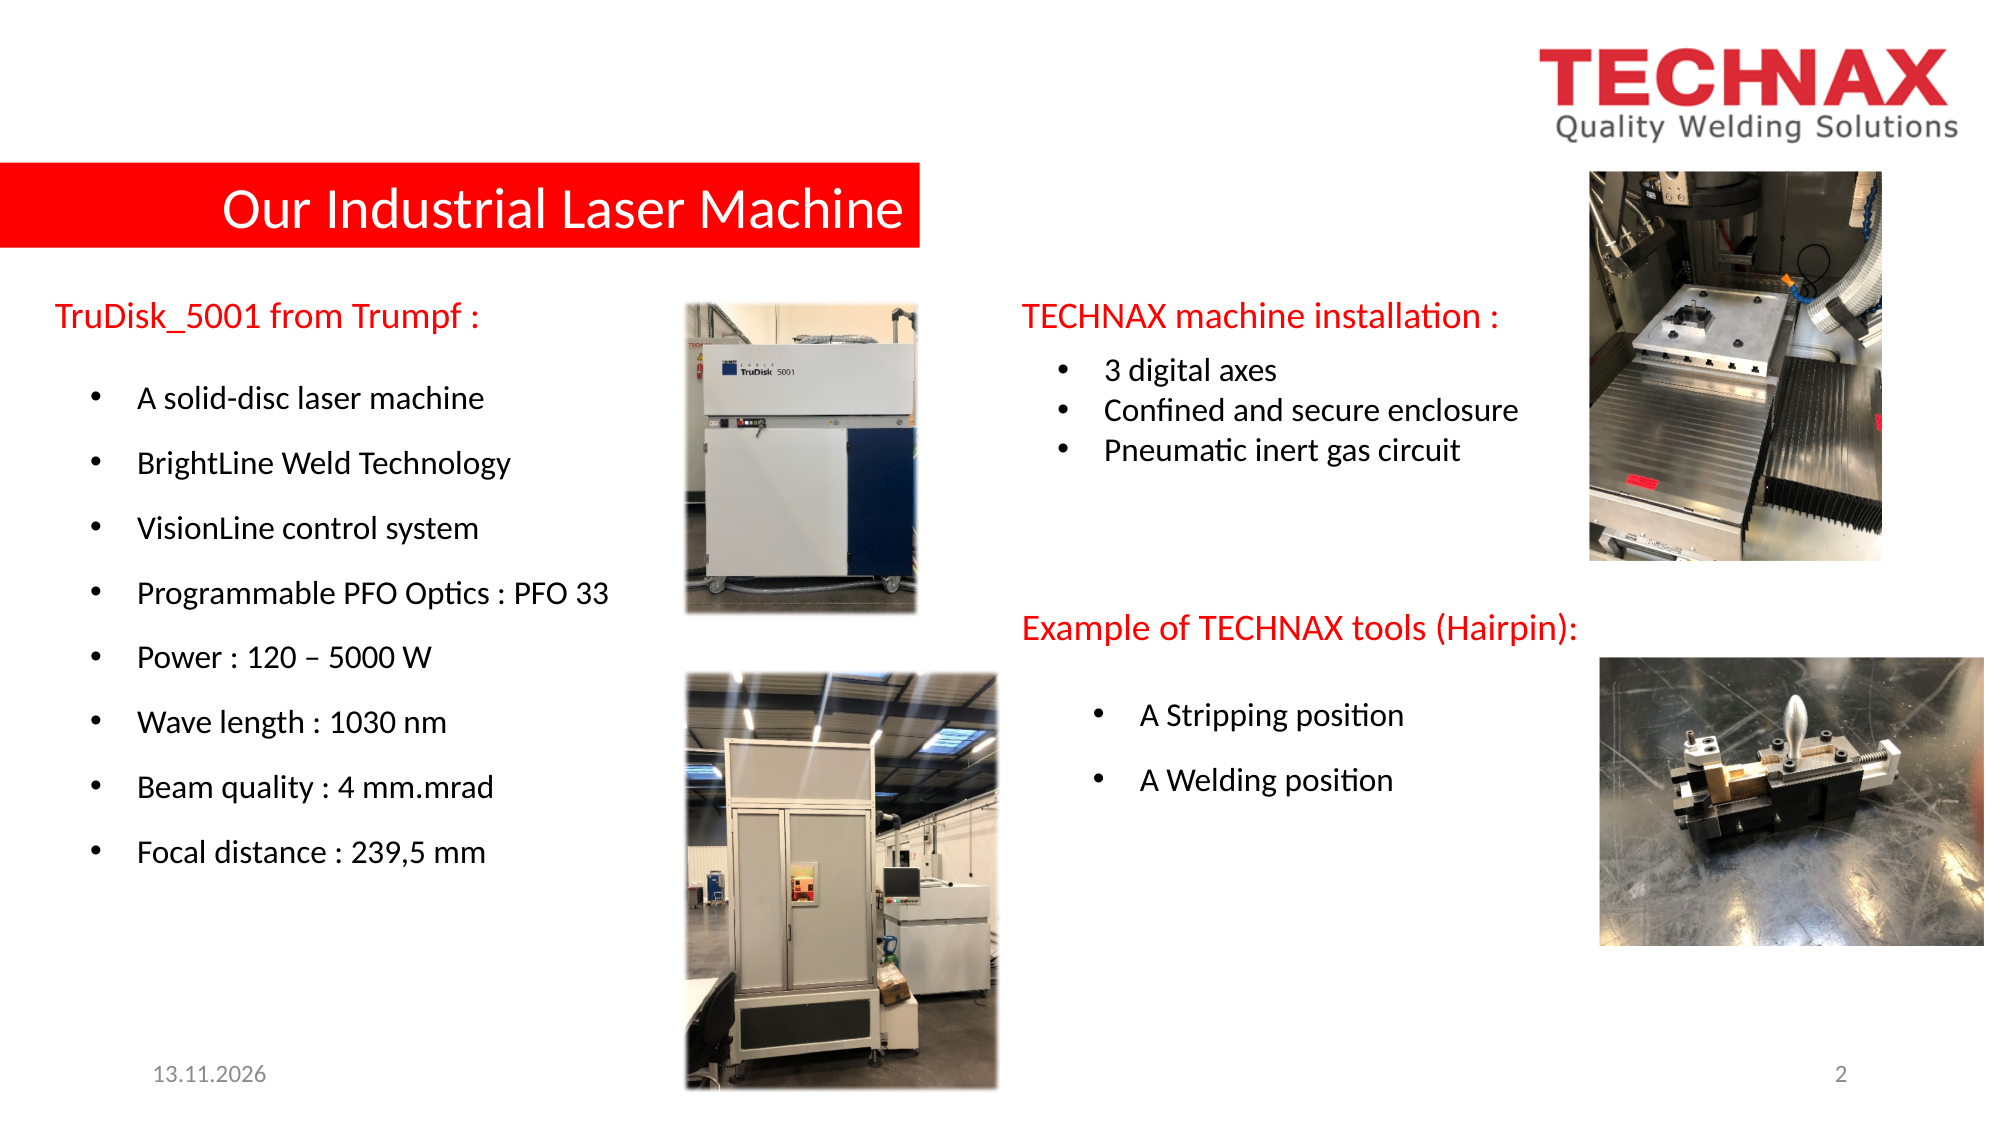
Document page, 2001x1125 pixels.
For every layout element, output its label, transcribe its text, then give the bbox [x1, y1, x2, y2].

text_box TECHNAX machine installation : 3 digital axes Confined and secure enclosure Pneumatic inert gas circuit Example of TECHNAX tools (Hairpin): A Stripping position A Welding position [1007, 283, 1839, 806]
text_box Our Industrial Laser Machine [0, 162, 920, 248]
picture [1540, 172, 1930, 560]
picture [1599, 657, 1984, 946]
picture [682, 300, 920, 617]
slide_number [137, 1042, 588, 1103]
text_box TruDisk_5001 from Trumpf : A solid-disc laser machine BrightLine Weld Technology VisionLine control system Programmable PFO Optics : PFO 33 Power : 120 – 5000 W Wave length : 1030 nm Beam quality : 4 mm.mrad Focal distance : 239,5 mm [40, 283, 791, 878]
picture [1534, 41, 1962, 149]
slide_number 2 [1412, 1042, 1863, 1103]
picture [629, 676, 1053, 1086]
